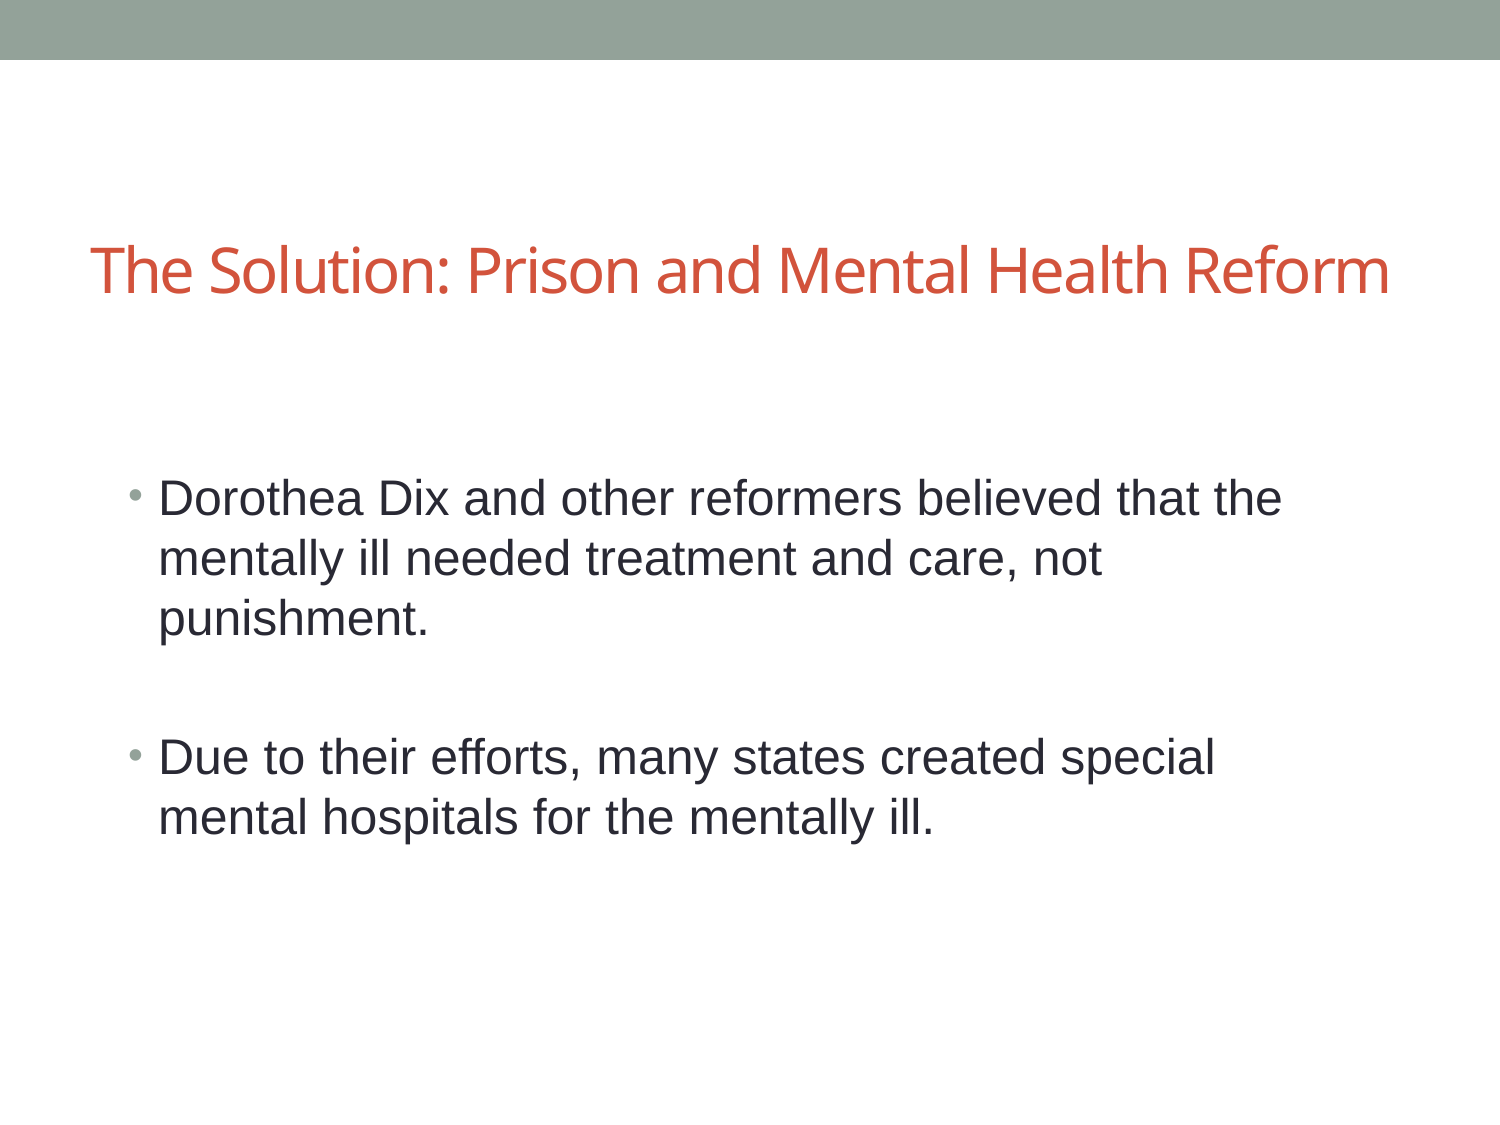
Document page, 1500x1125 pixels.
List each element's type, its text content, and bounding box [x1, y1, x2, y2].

list Dorothea Dix and other reformers believed that the mentally ill needed treatment and care, not punishment. Due to their efforts, many states created special mental hospitals for the mentally ill. [113, 387, 1389, 975]
title The Solution: Prison and Mental Health Reform [75, 187, 1425, 350]
